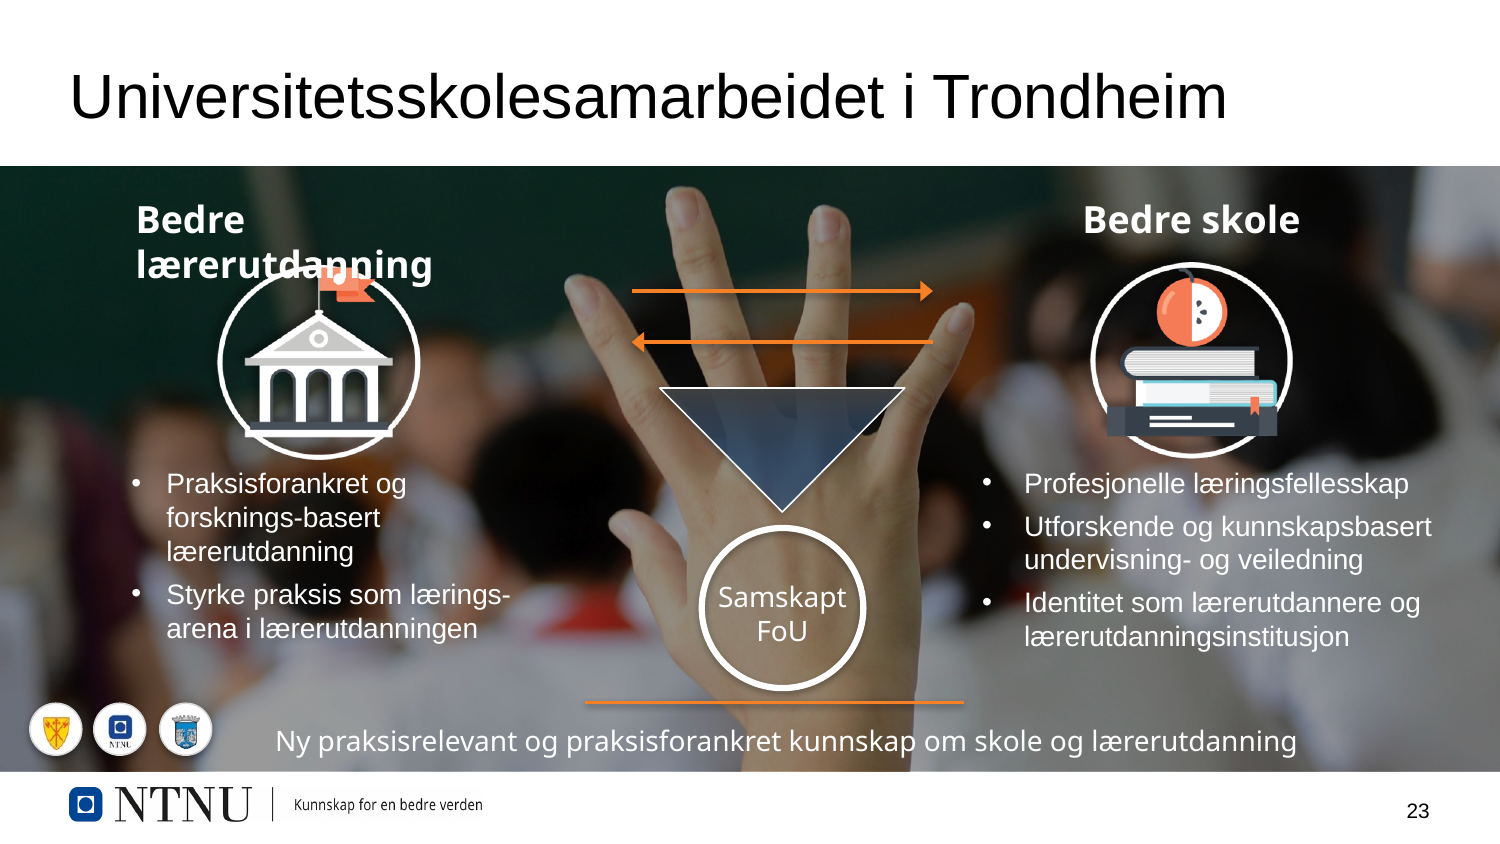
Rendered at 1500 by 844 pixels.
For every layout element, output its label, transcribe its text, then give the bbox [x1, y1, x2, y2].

picture [69, 787, 483, 822]
picture [0, 166, 1500, 772]
text_box Universitetsskolesamarbeidet i Trondheim [55, 48, 1278, 138]
